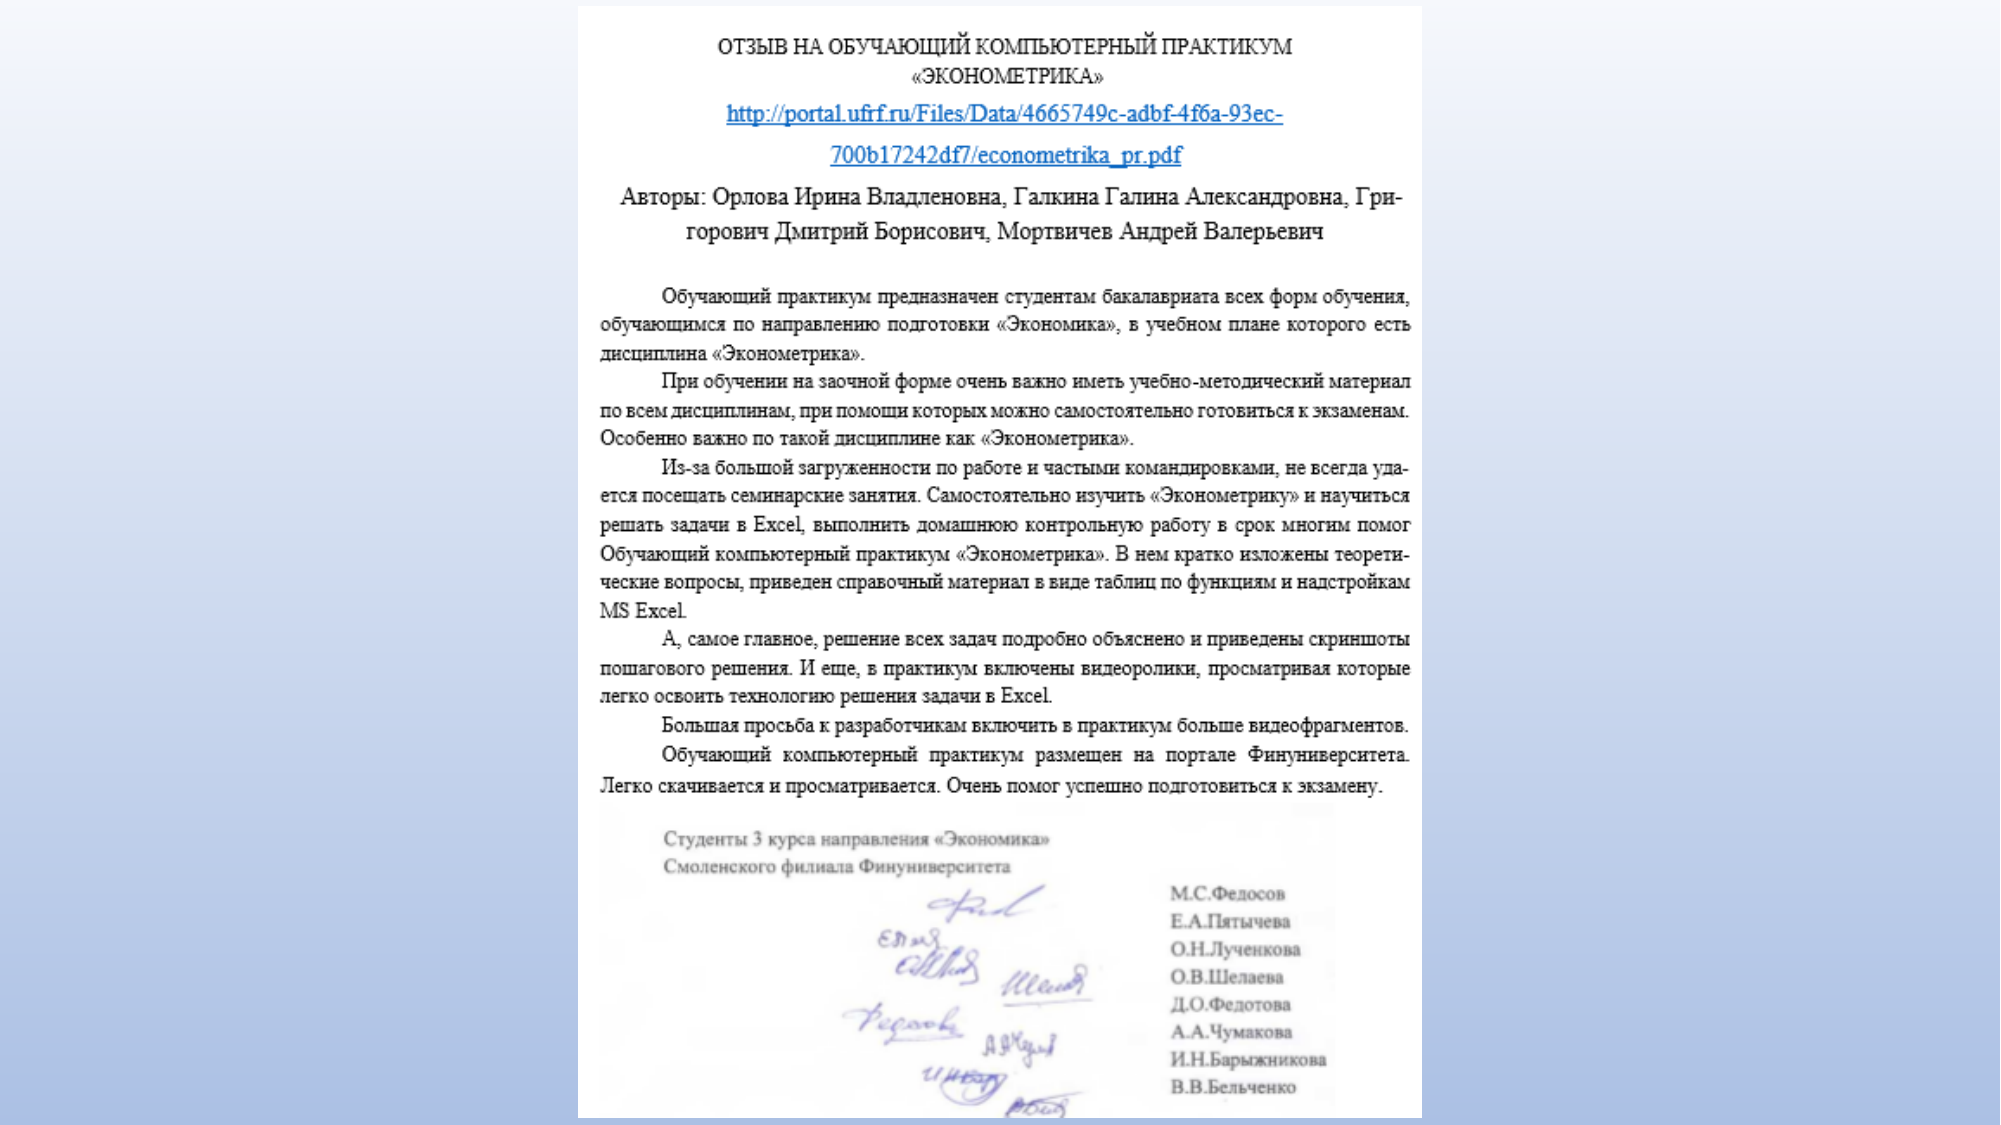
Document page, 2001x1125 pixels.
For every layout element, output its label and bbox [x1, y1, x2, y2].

picture [578, 6, 1423, 1118]
